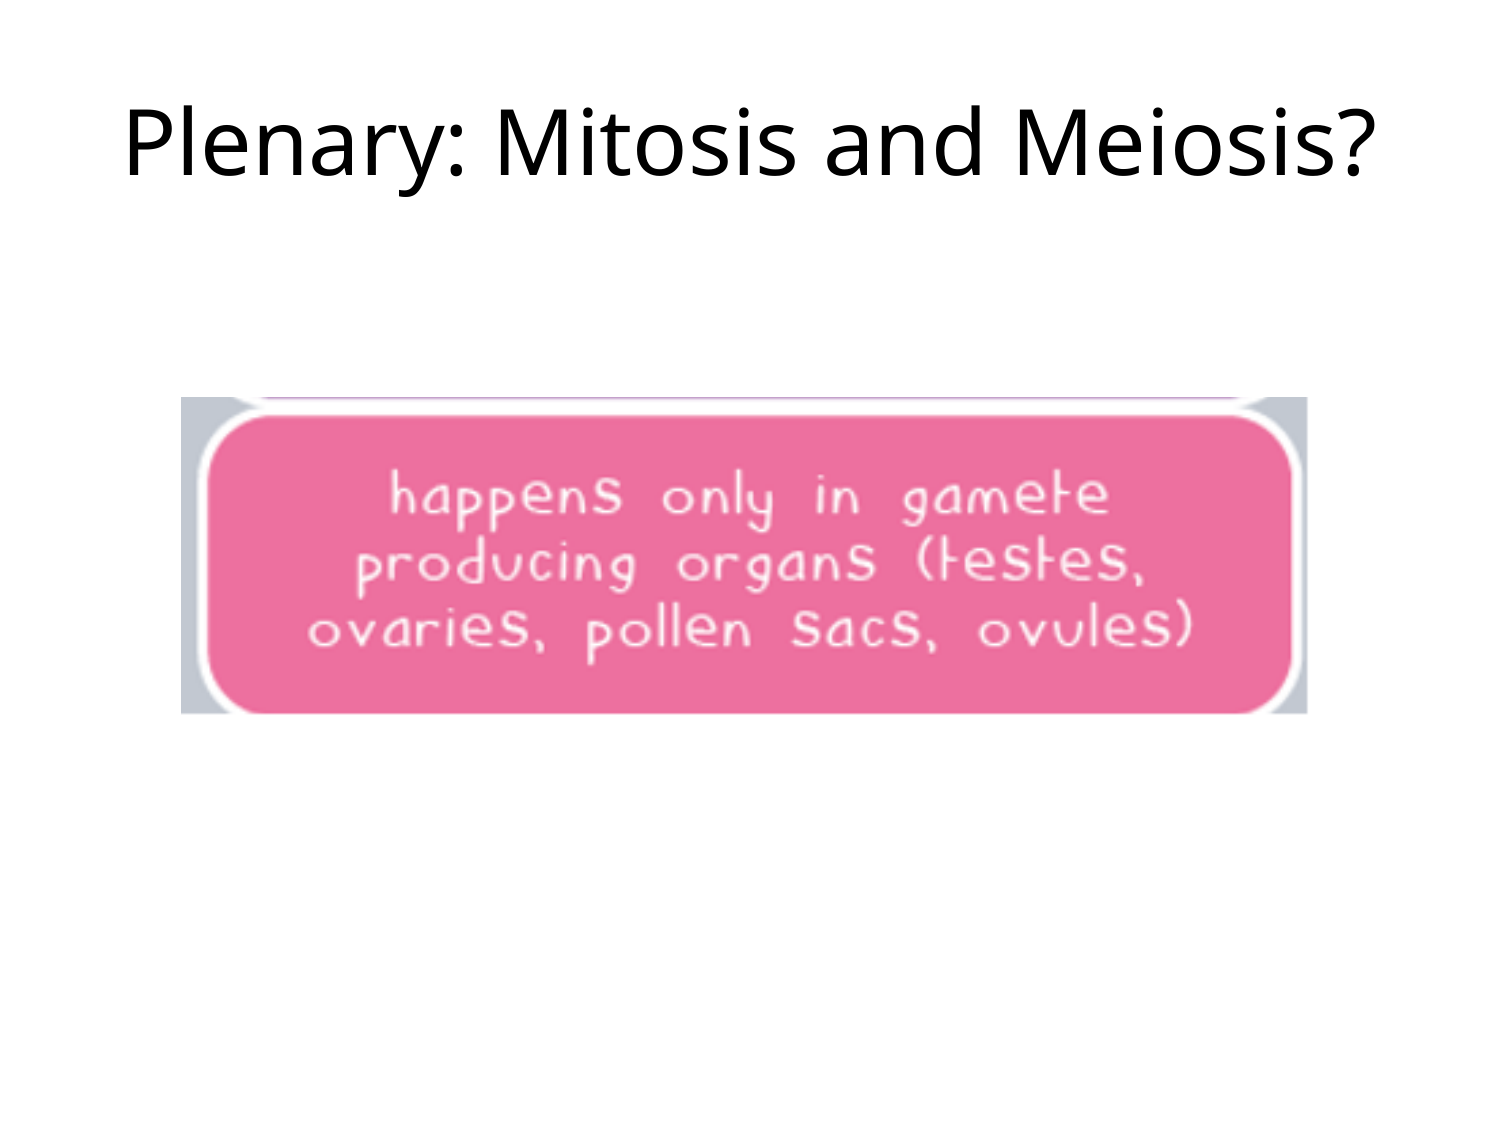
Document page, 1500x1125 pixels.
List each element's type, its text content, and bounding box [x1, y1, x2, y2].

title Plenary: Mitosis and Meiosis? [75, 45, 1425, 233]
picture [181, 396, 1319, 740]
